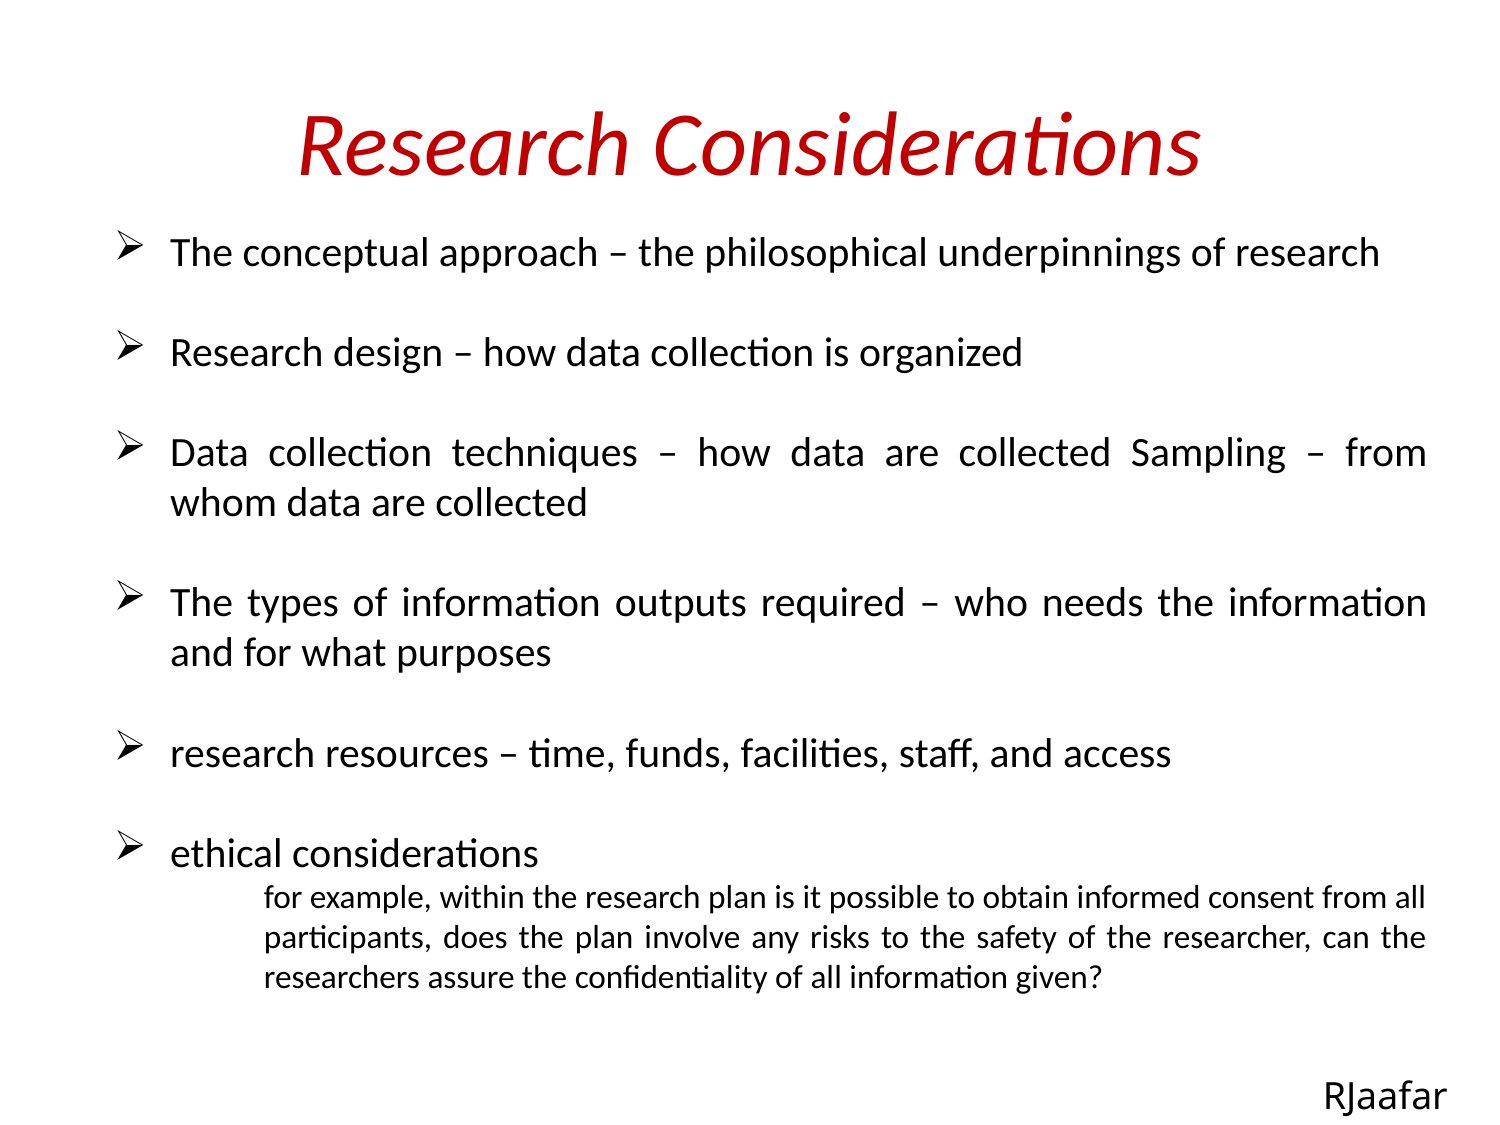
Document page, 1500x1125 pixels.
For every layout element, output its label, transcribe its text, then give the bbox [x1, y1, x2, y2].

text_box The conceptual approach – the philosophical underpinnings of research Research design – how data collection is organized Data collection techniques – how data are collected Sampling – from whom data are collected The types of information outputs required – who needs the information and for what purposes research resources – time, funds, facilities, staff, and access ethical considerations for example, within the research plan is it possible to obtain informed consent from all participants, does the plan involve any risks to the safety of the researcher, can the researchers assure the confidentiality of all information given? [99, 217, 1443, 1003]
text_box RJaafar [1308, 1064, 1463, 1125]
title Research Considerations [75, 45, 1425, 233]
